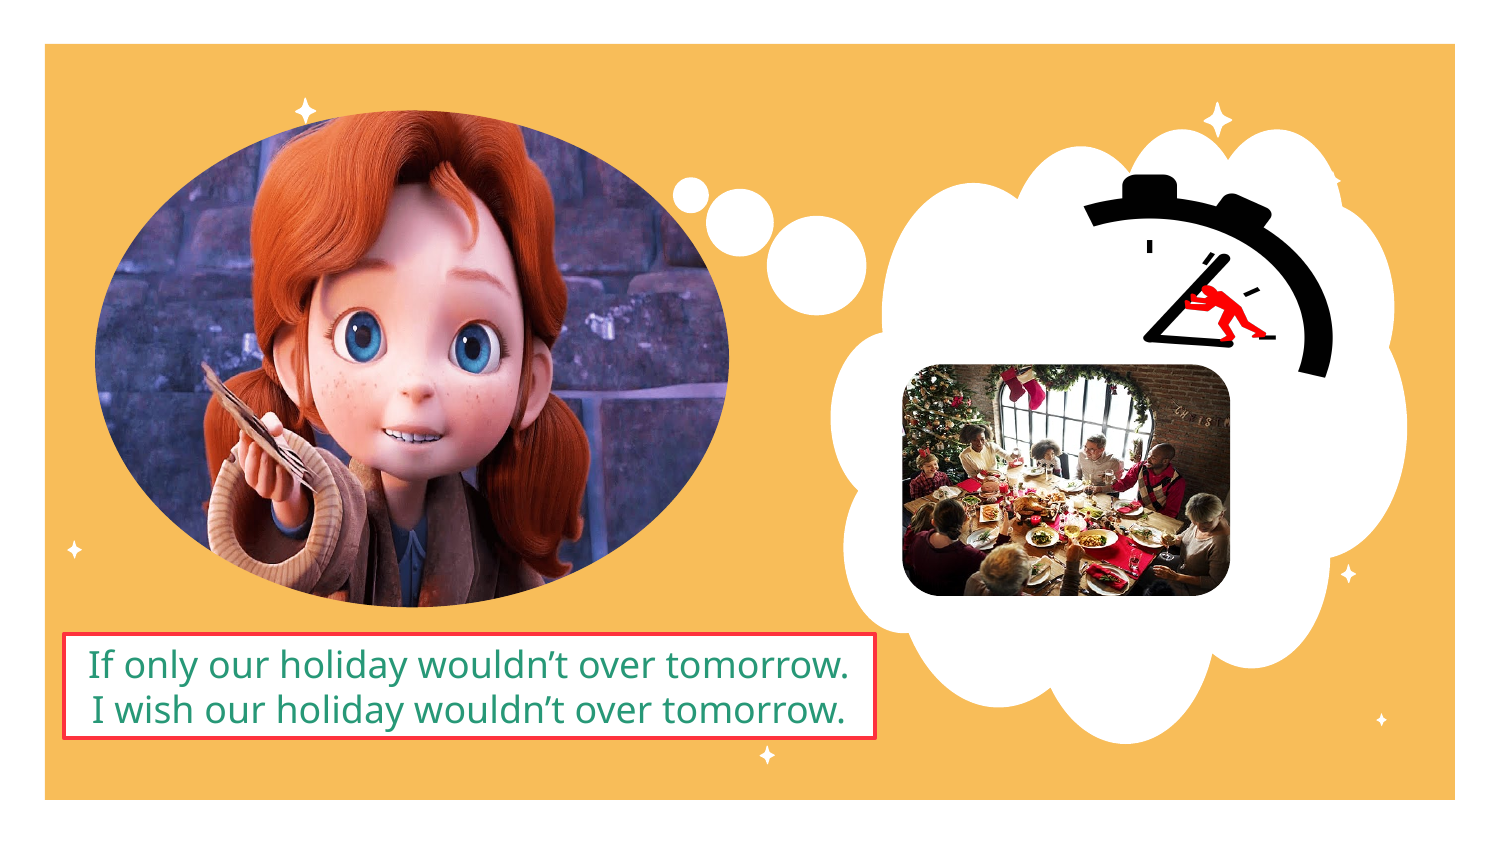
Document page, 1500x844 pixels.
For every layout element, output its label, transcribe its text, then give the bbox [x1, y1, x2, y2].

picture [94, 110, 730, 608]
text_box [734, 188, 774, 257]
text_box [766, 215, 867, 316]
picture [902, 168, 1341, 597]
text_box [830, 146, 1408, 745]
text_box [1132, 129, 1330, 166]
text_box If only our holiday wouldn’t over tomorrow. I wish our holiday wouldn’t over tomorrow. [62, 632, 877, 740]
